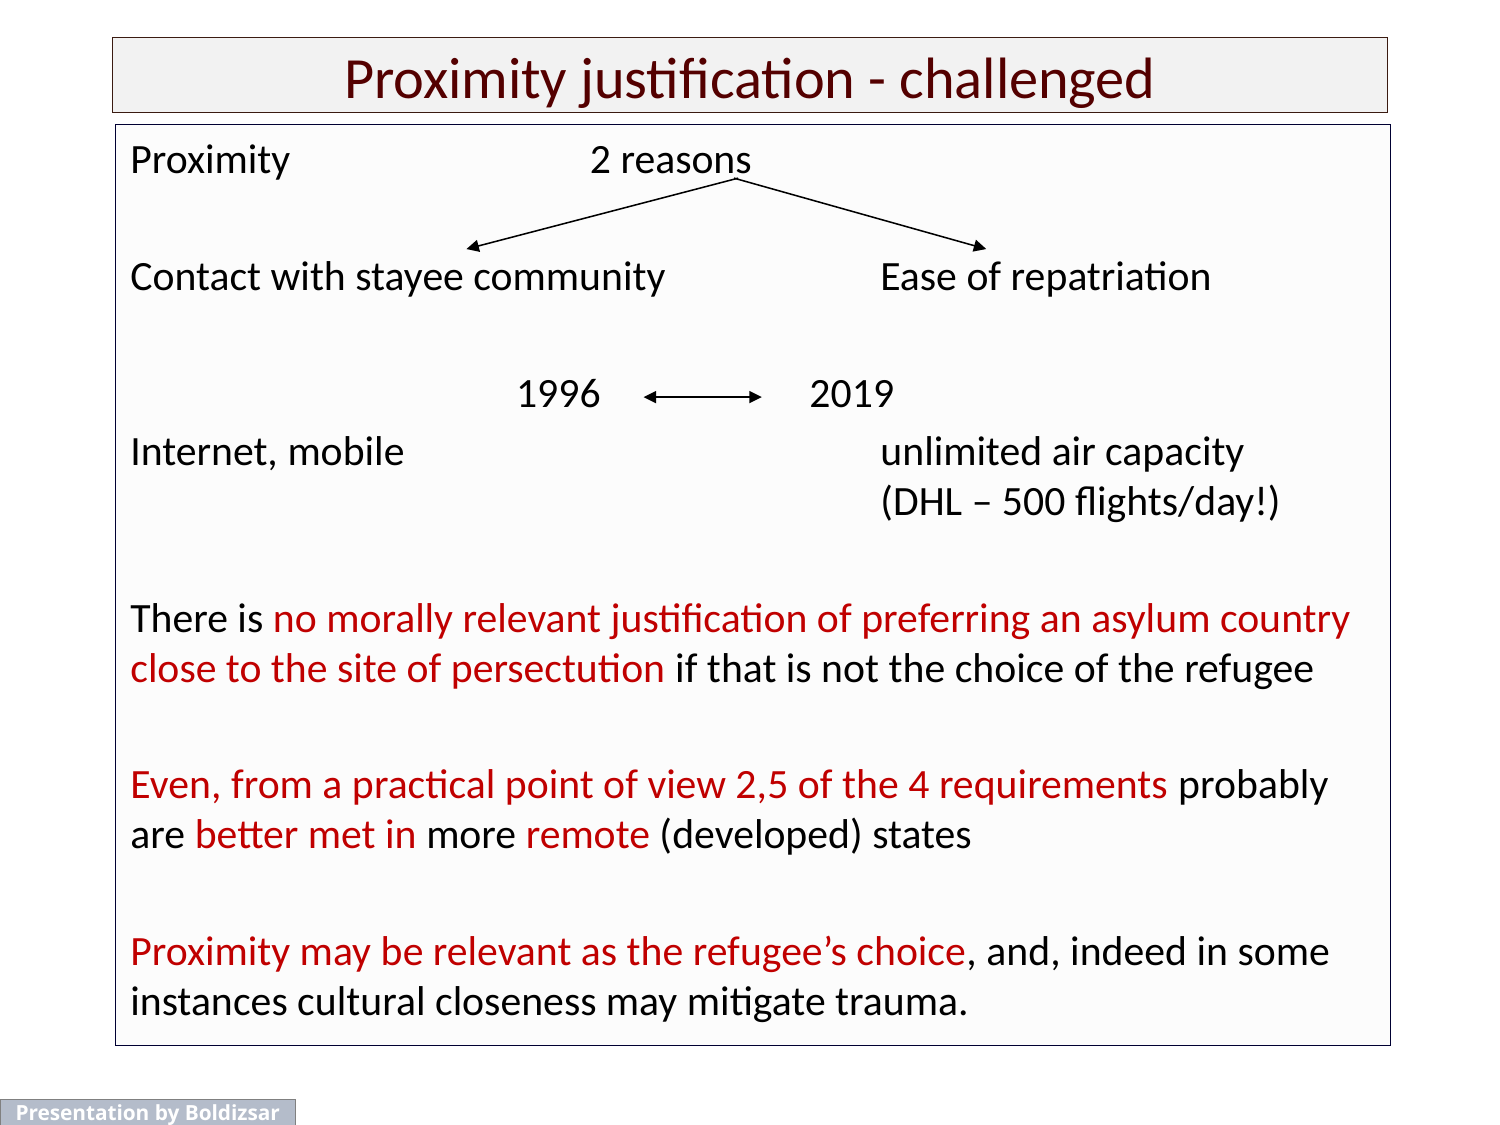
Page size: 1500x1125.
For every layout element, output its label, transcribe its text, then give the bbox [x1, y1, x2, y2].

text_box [466, 177, 732, 250]
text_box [733, 177, 987, 250]
list Proximity 2 reasons Contact with stayee community Ease of repatriation 1996 2019 Internet, mobile unlimited air capacity (DHL – 500 flights/day!) There is no morally relevant justification of preferring an asylum country close to the site of persectution if that is not the choice of the refugee Even, from a practical point of view 2,5 of the 4 requirements probably are better met in more remote (developed) states Proximity may be relevant as the refugee’s choice, and, indeed in some instances cultural closeness may mitigate trauma. [115, 124, 1391, 1046]
title Proximity justification - challenged [112, 37, 1388, 113]
